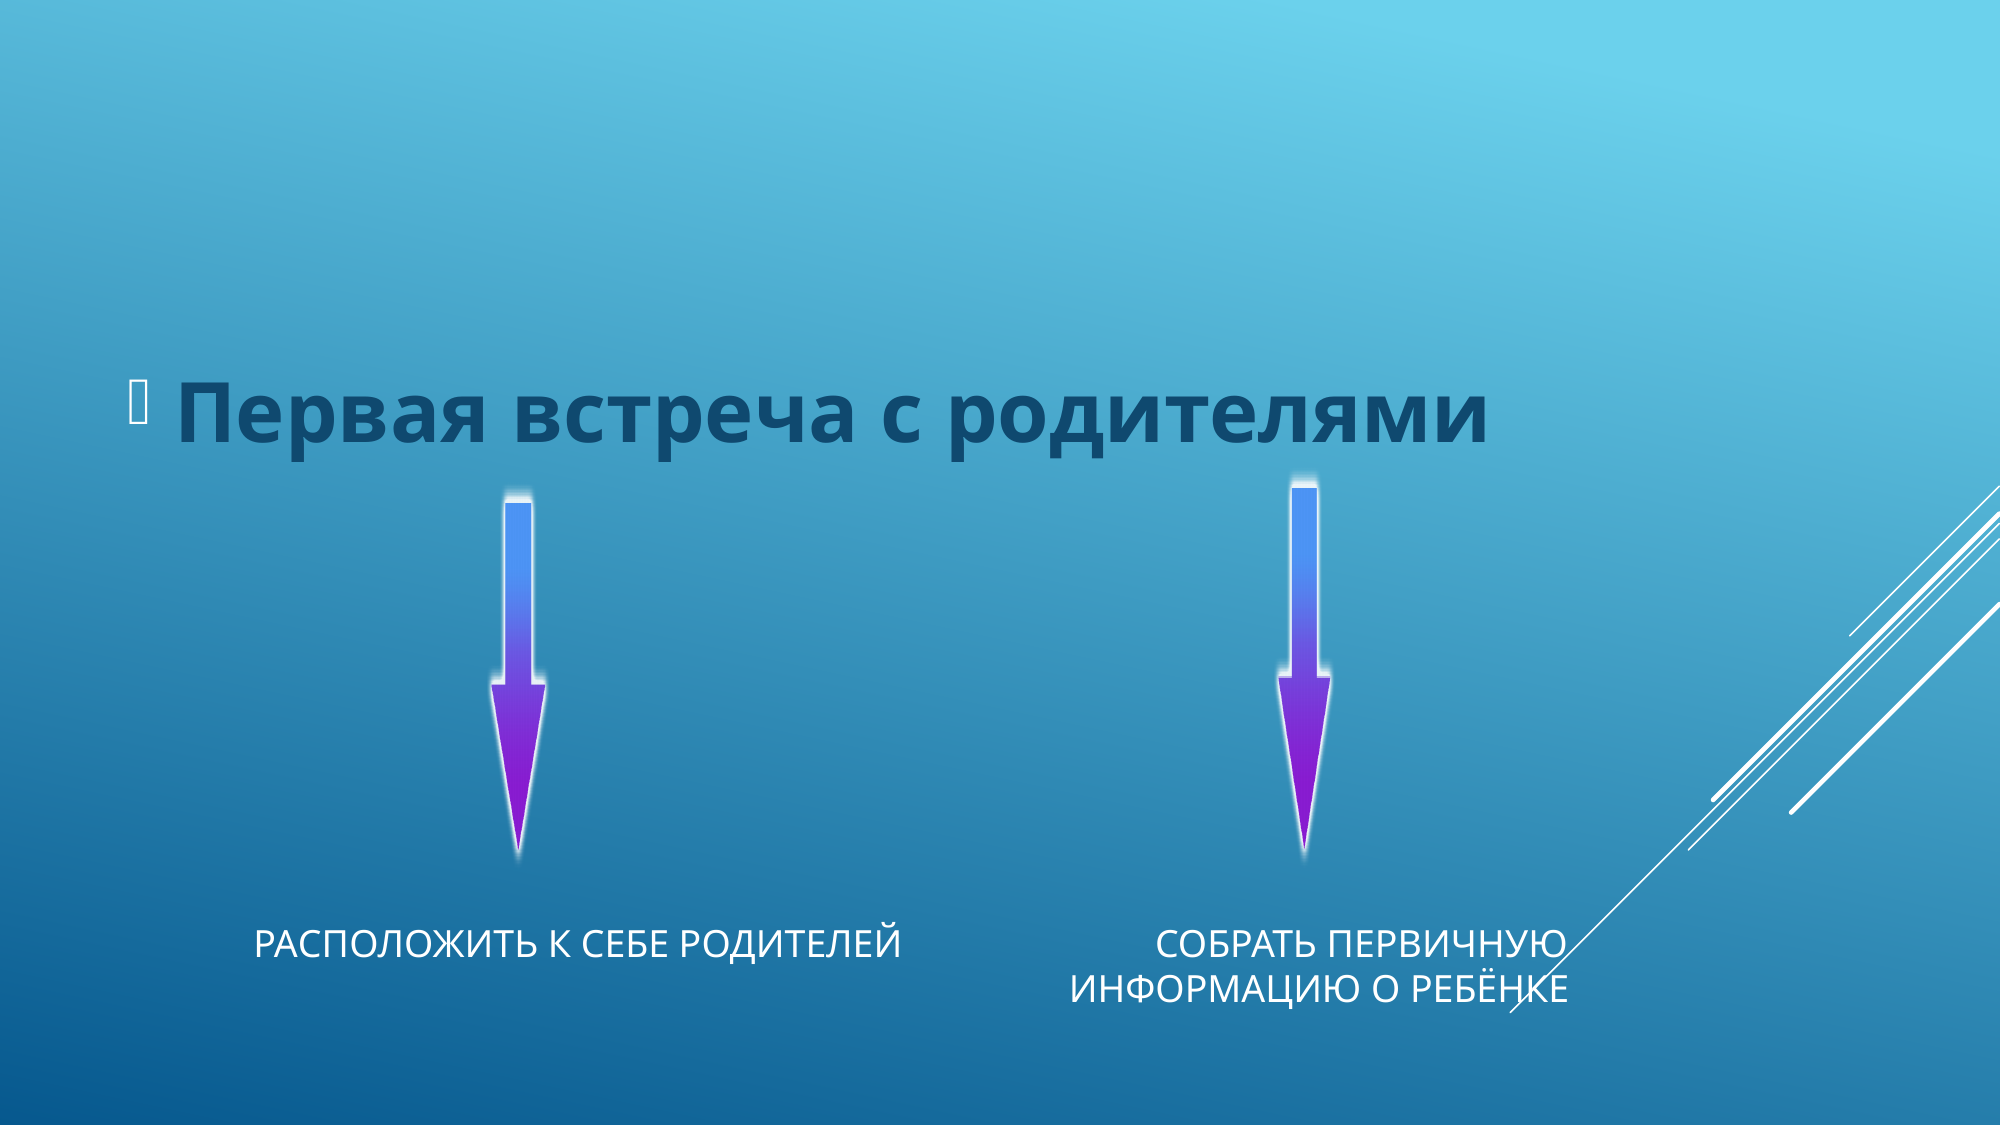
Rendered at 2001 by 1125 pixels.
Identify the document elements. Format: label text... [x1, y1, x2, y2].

list Первая встреча с родителями [112, 112, 1513, 706]
title Расположить к себе родителей Собрать первичную информацию о ребёнке [184, 841, 1585, 1089]
picture [486, 468, 551, 882]
picture [1274, 453, 1335, 882]
